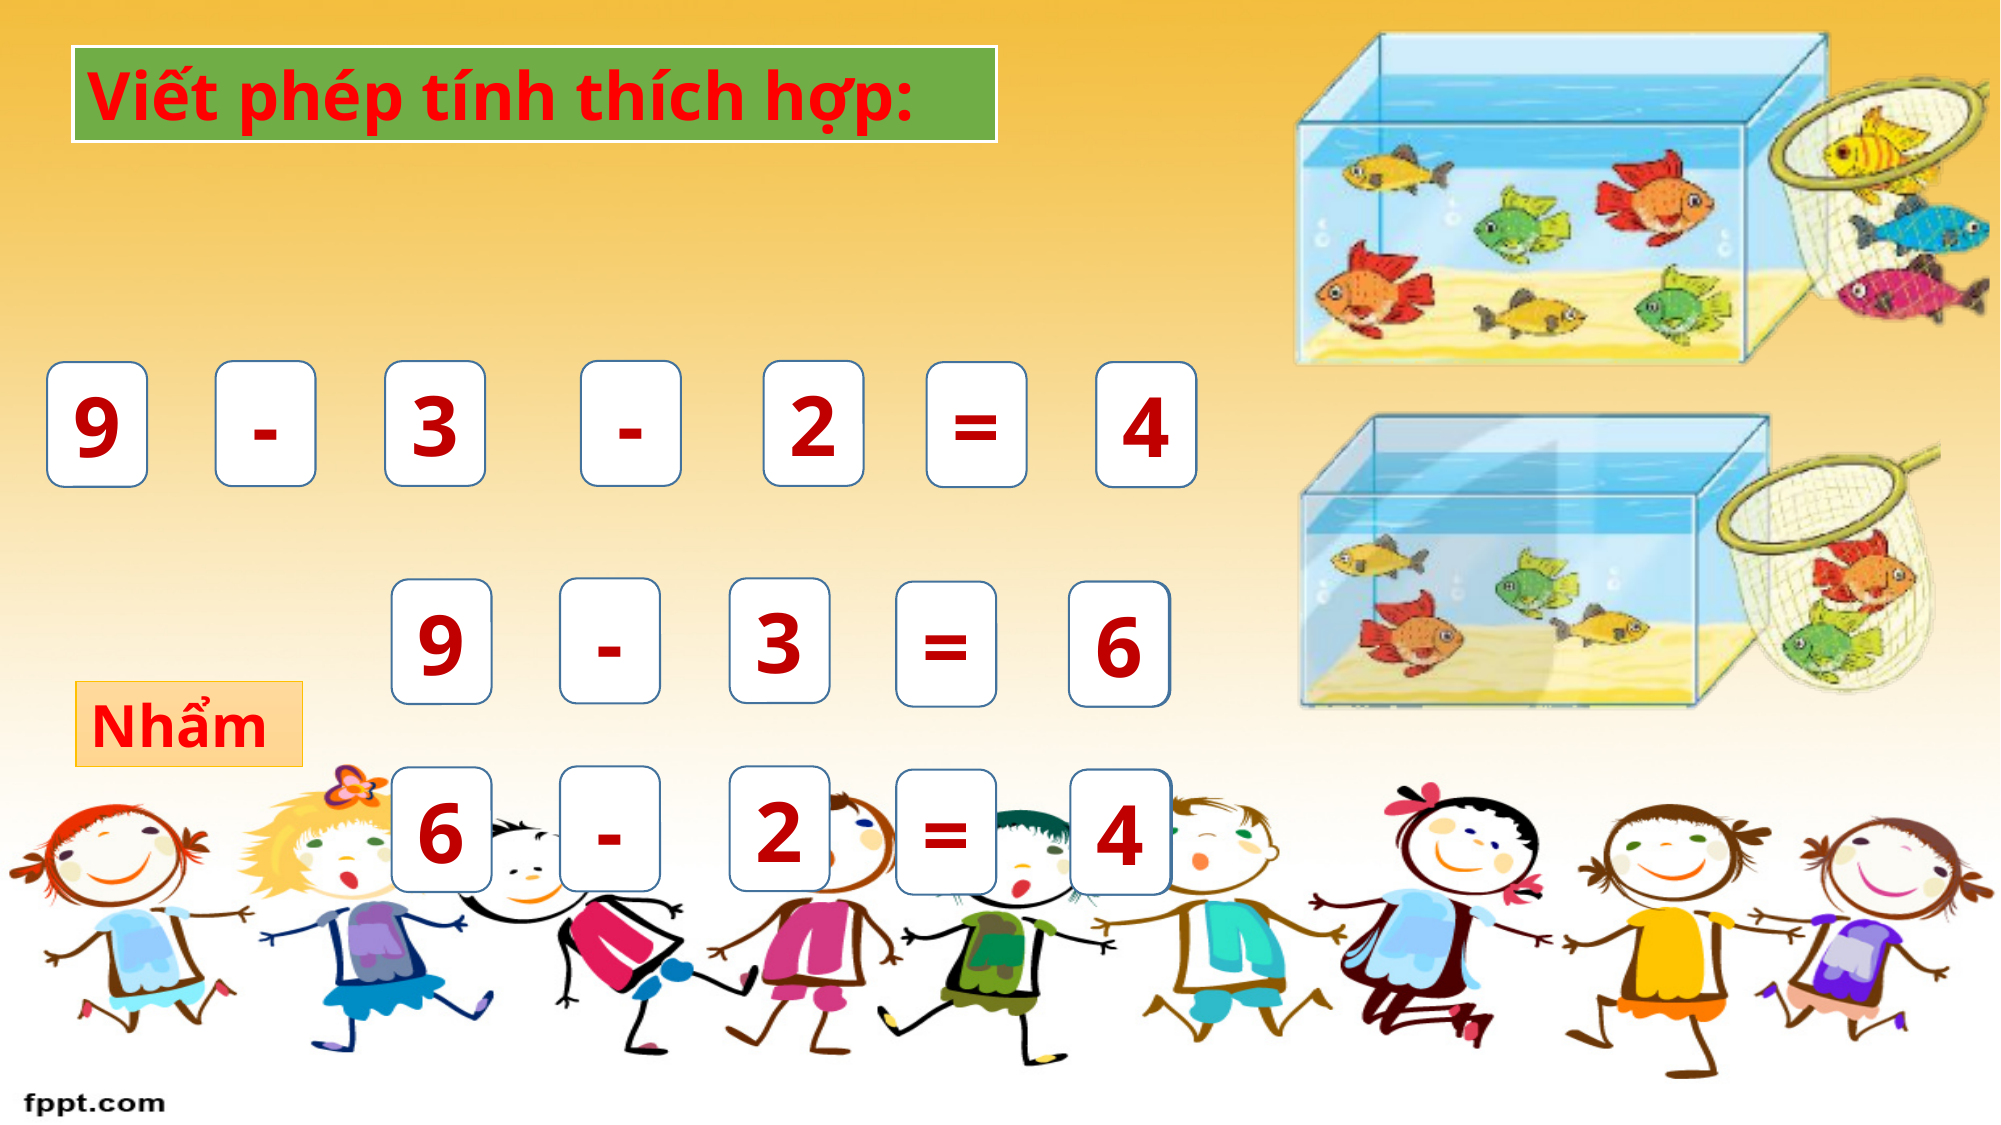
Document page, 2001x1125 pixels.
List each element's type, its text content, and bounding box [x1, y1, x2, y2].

text_box = [895, 580, 998, 708]
text_box 4 [1095, 361, 1198, 489]
text_box 4 [1069, 768, 1172, 896]
text_box 9 [390, 578, 493, 706]
text_box 2 [762, 359, 865, 487]
text_box - [214, 360, 317, 488]
text_box Viết phép tính thích hợp: [71, 45, 998, 143]
picture [0, 0, 2001, 1125]
text_box 3 [384, 360, 487, 487]
text_box 3 [728, 577, 831, 705]
text_box - [558, 765, 662, 893]
text_box - [579, 359, 682, 487]
text_box 2 [728, 765, 831, 893]
text_box 9 [46, 361, 149, 488]
text_box 6 [390, 766, 493, 894]
text_box - [558, 577, 662, 705]
text_box = [895, 768, 998, 896]
text_box 6 [1067, 580, 1170, 708]
text_box = [925, 361, 1028, 489]
text_box Nhẩm [75, 681, 303, 767]
